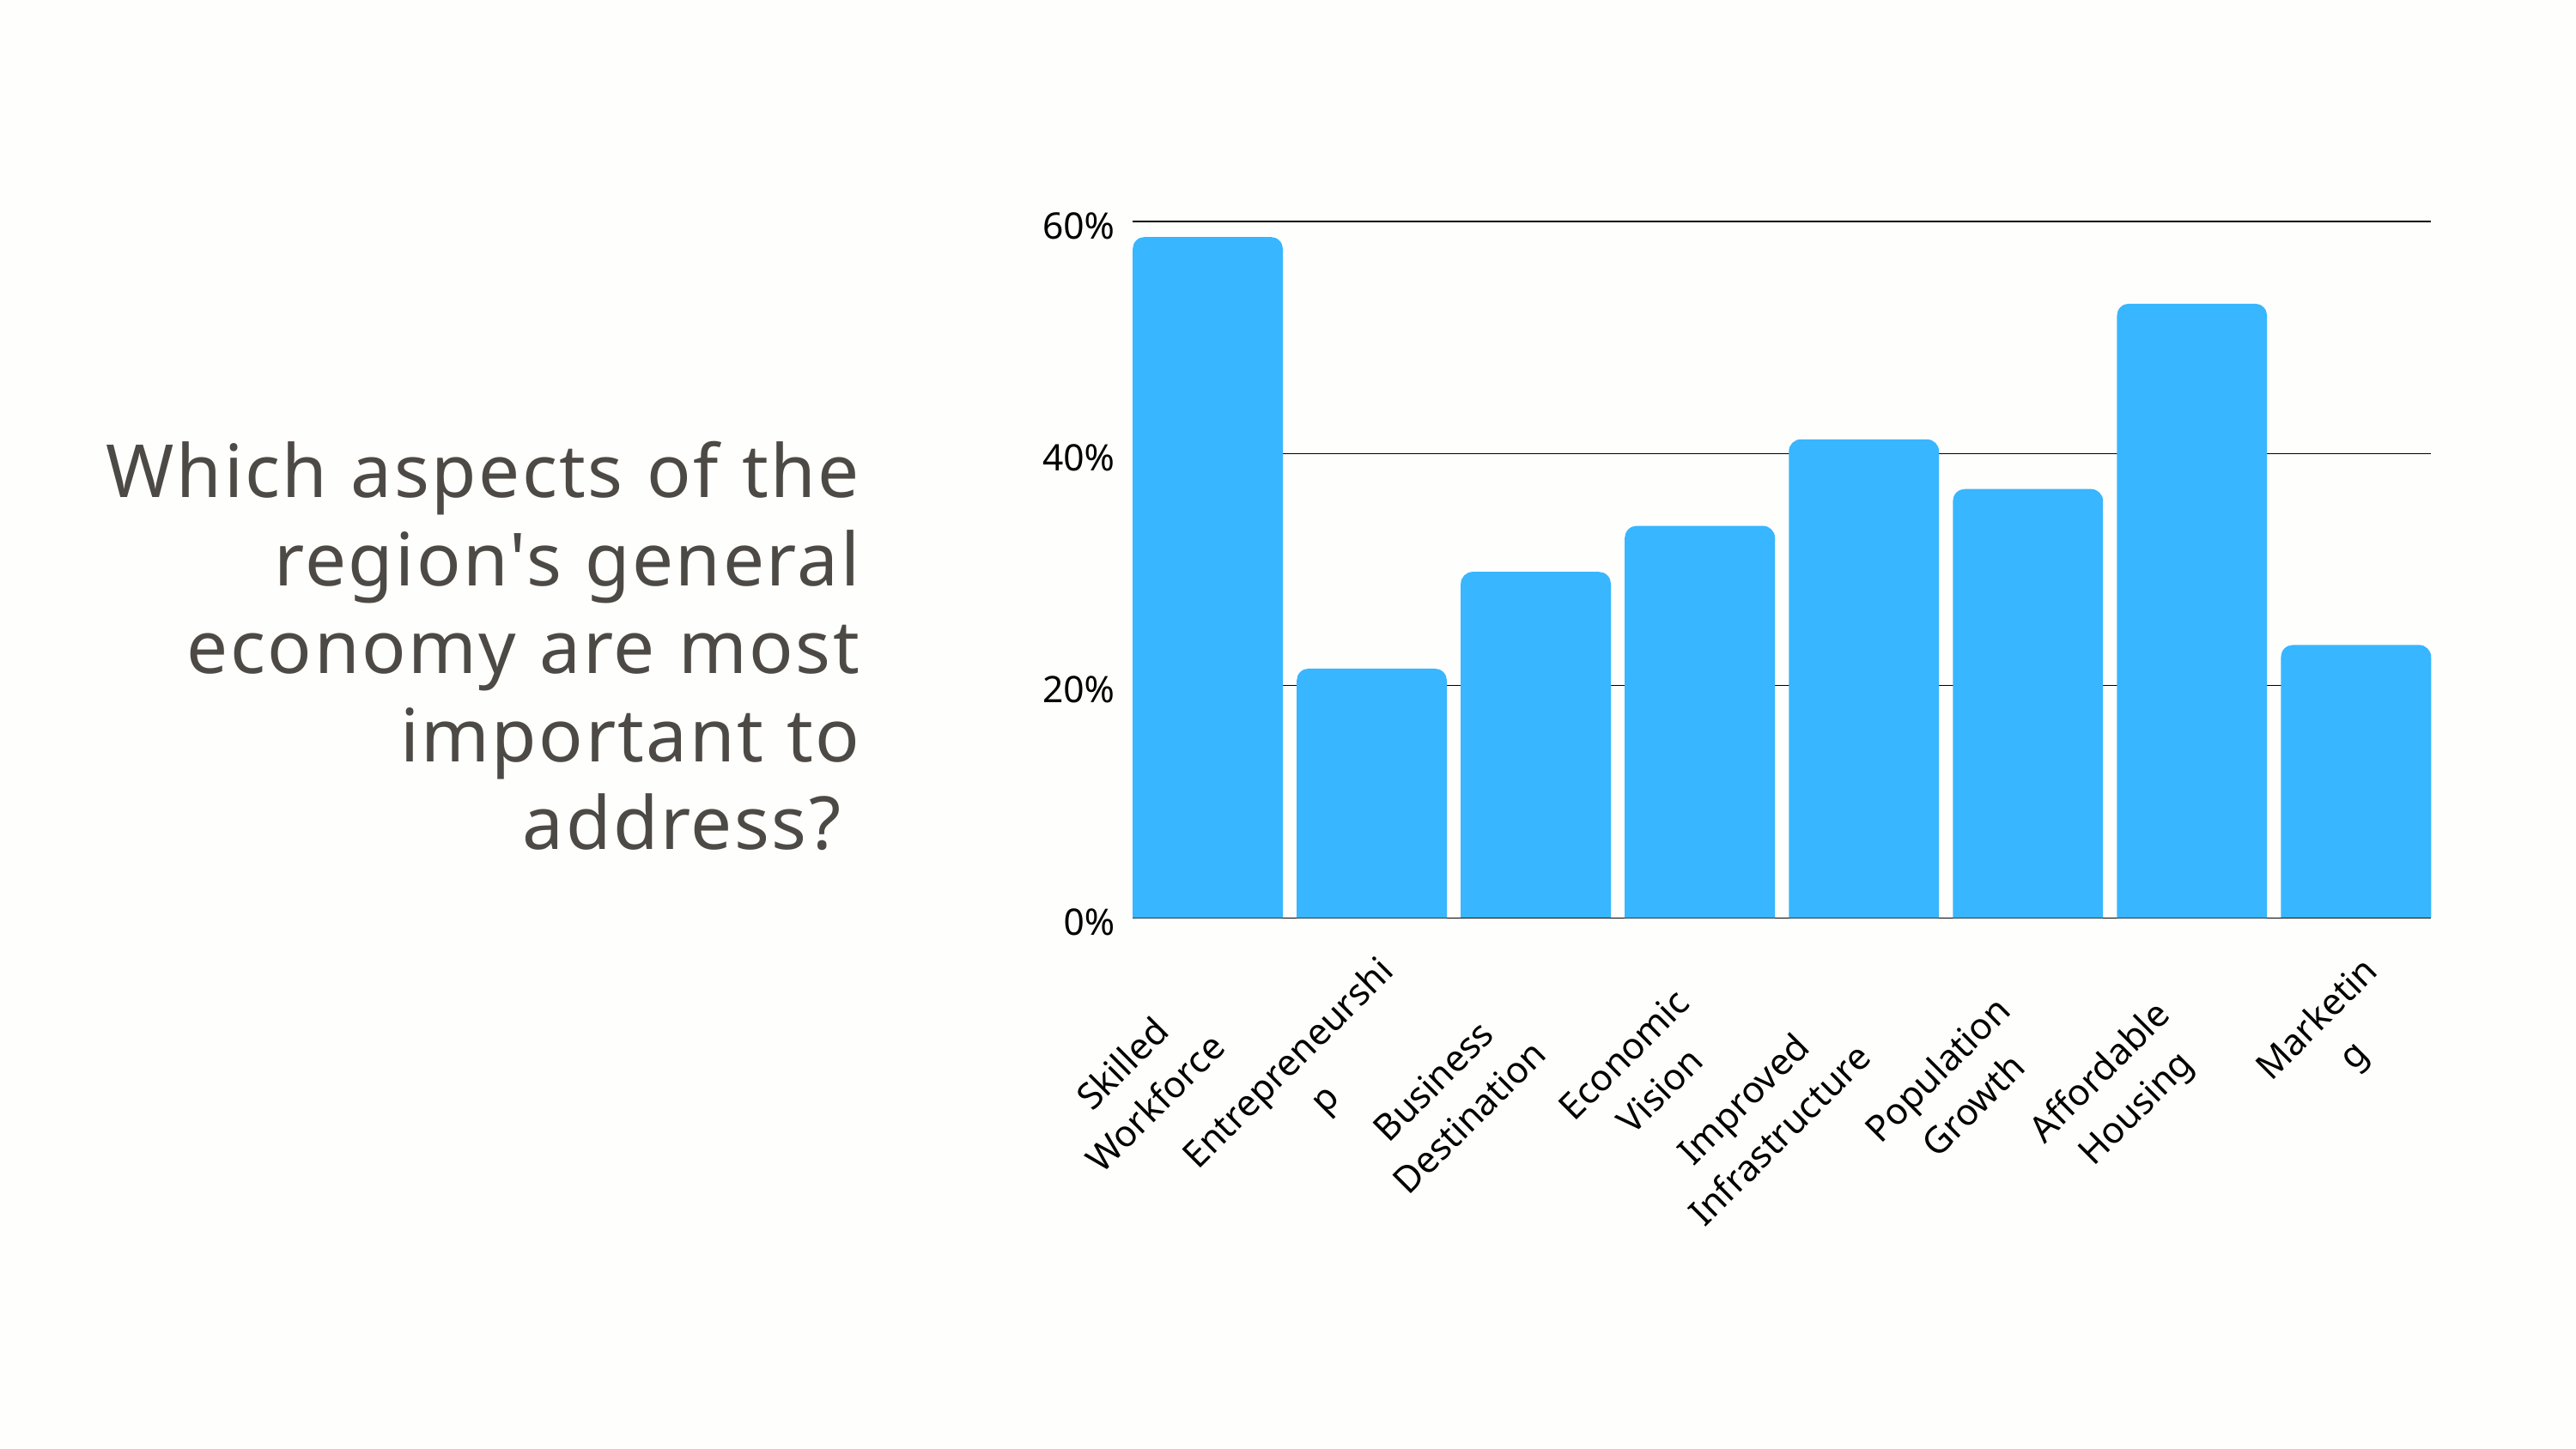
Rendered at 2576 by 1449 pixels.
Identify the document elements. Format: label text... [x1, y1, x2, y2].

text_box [1000, 199, 2432, 1250]
text_box Which aspects of the region's general economy are most important to address? [68, 424, 863, 864]
